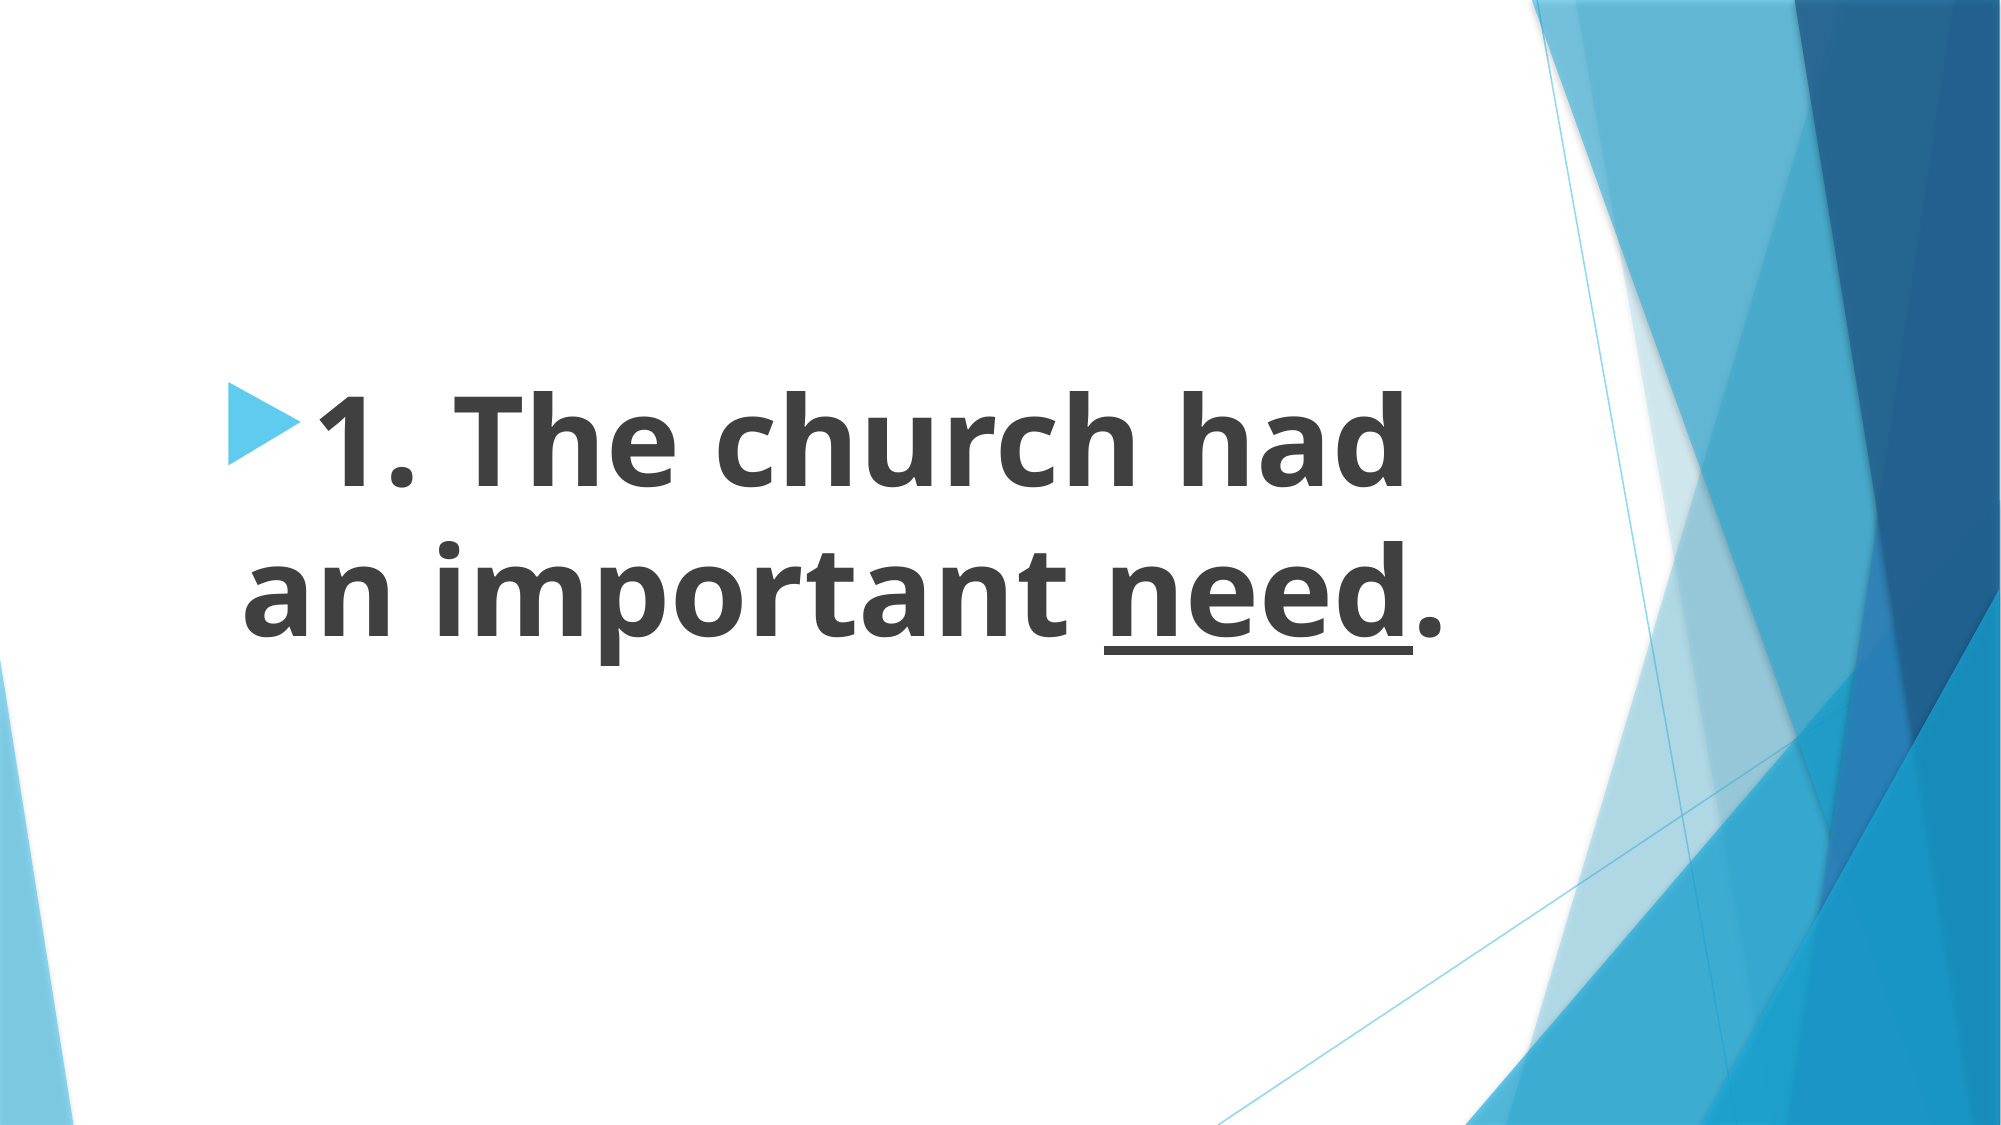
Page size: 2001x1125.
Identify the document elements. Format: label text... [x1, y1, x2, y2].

list 1. The church had an important need. [111, 354, 1522, 992]
